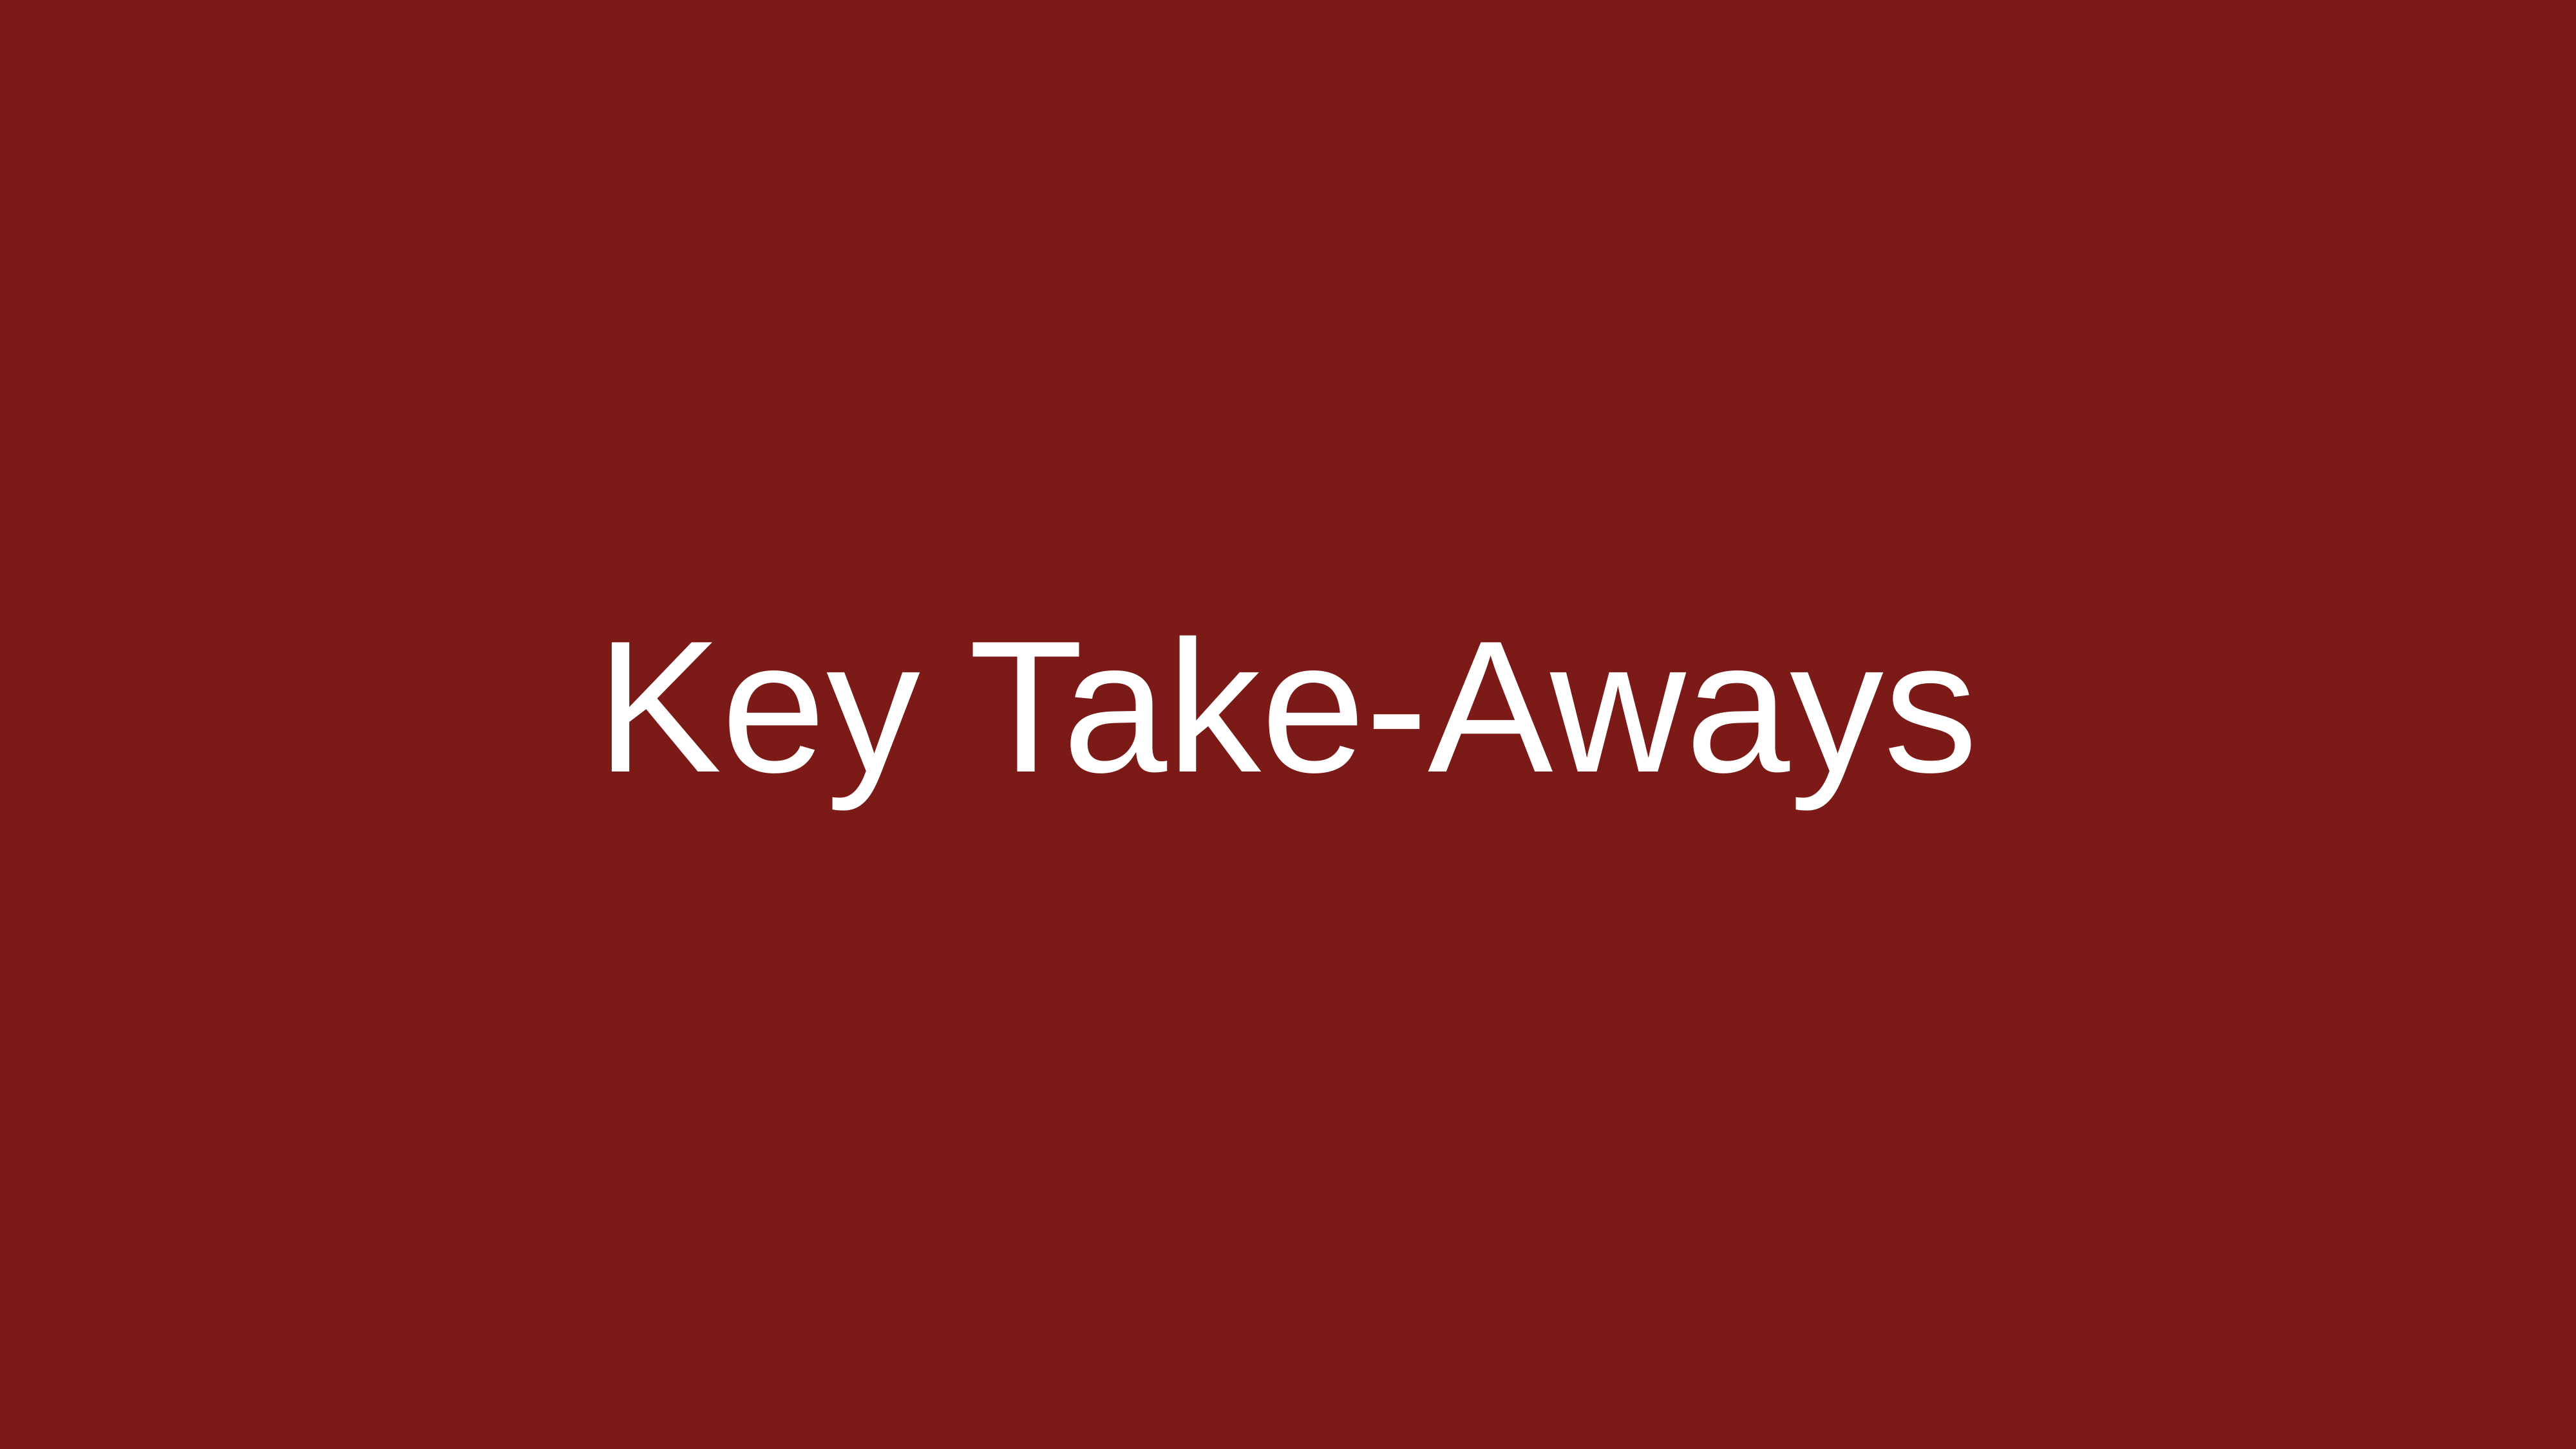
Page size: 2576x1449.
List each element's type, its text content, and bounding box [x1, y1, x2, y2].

list Key Take-Aways [128, 502, 2448, 947]
